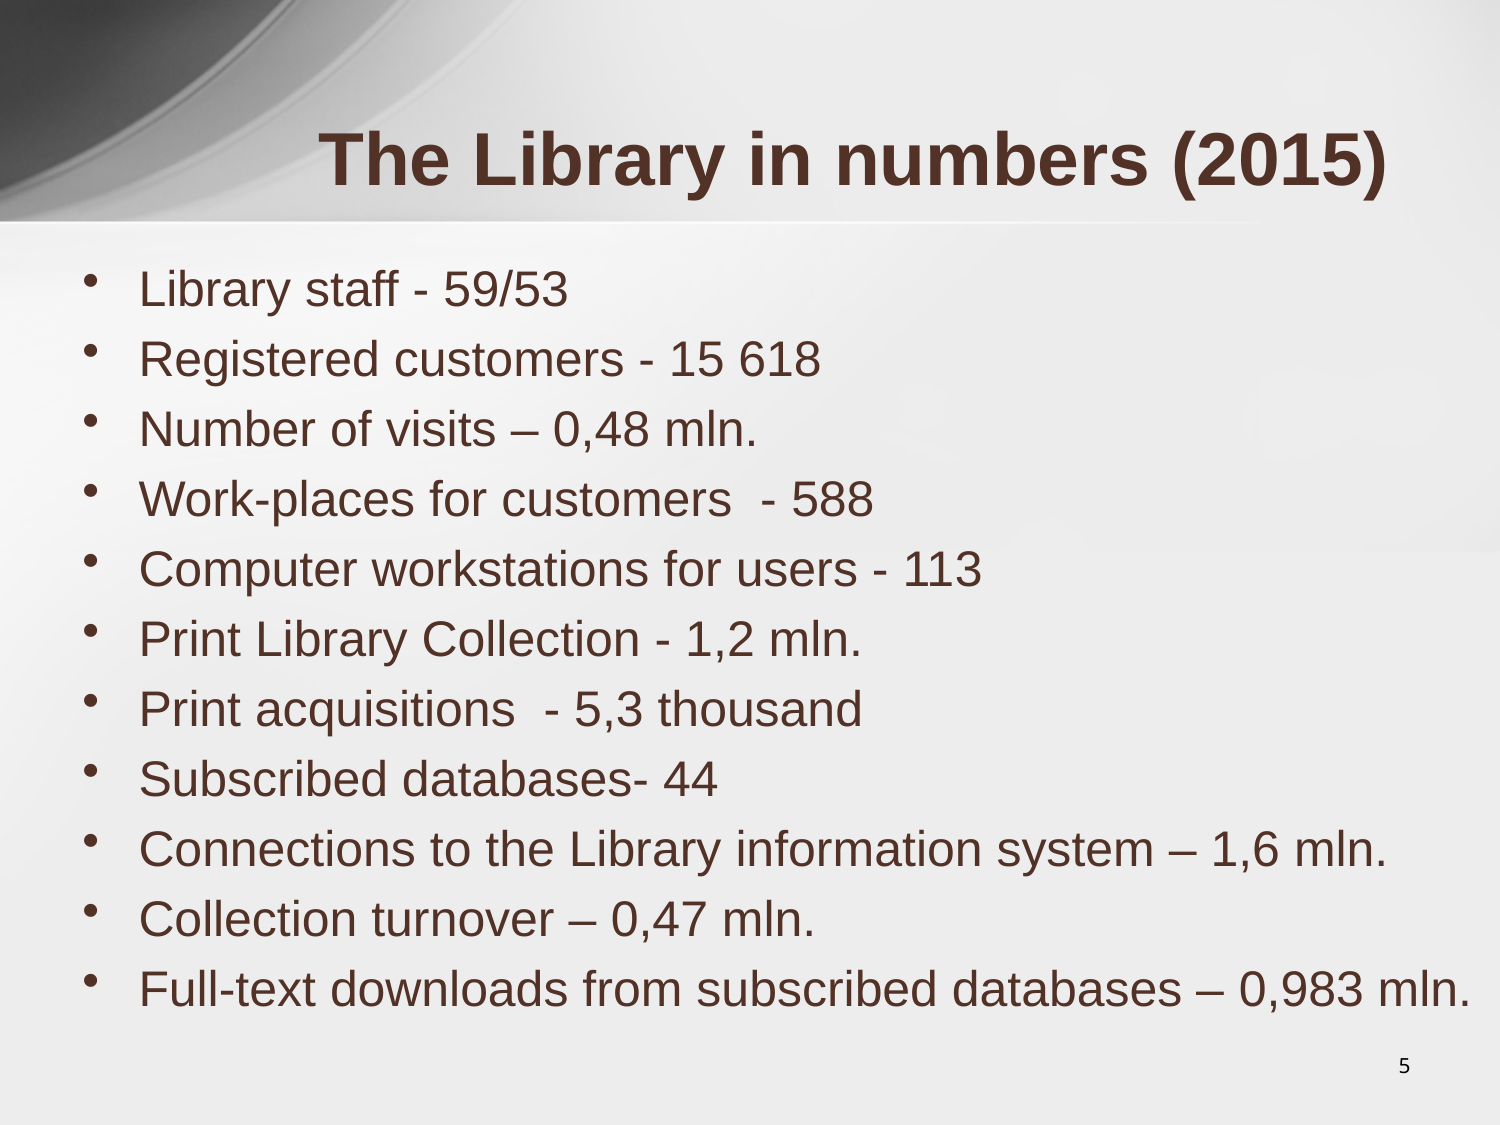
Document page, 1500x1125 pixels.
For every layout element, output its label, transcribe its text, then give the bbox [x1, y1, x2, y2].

list Library staff - 59/53 Registered customers - 15 618 Number of visits – 0,48 mln. Work-places for customers - 588 Computer workstations for users - 113 Print Library Collection - 1,2 mln. Print acquisitions - 5,3 thousand Subscribed databases- 44 Connections to the Library information system – 1,6 mln. Collection turnover – 0,47 mln. Full-text downloads from subscribed databases – 0,983 mln. [67, 248, 1500, 1046]
picture [0, 0, 1500, 1125]
slide_number 5 [1074, 1045, 1425, 1124]
title The Library in numbers (2015) [74, 58, 1426, 209]
